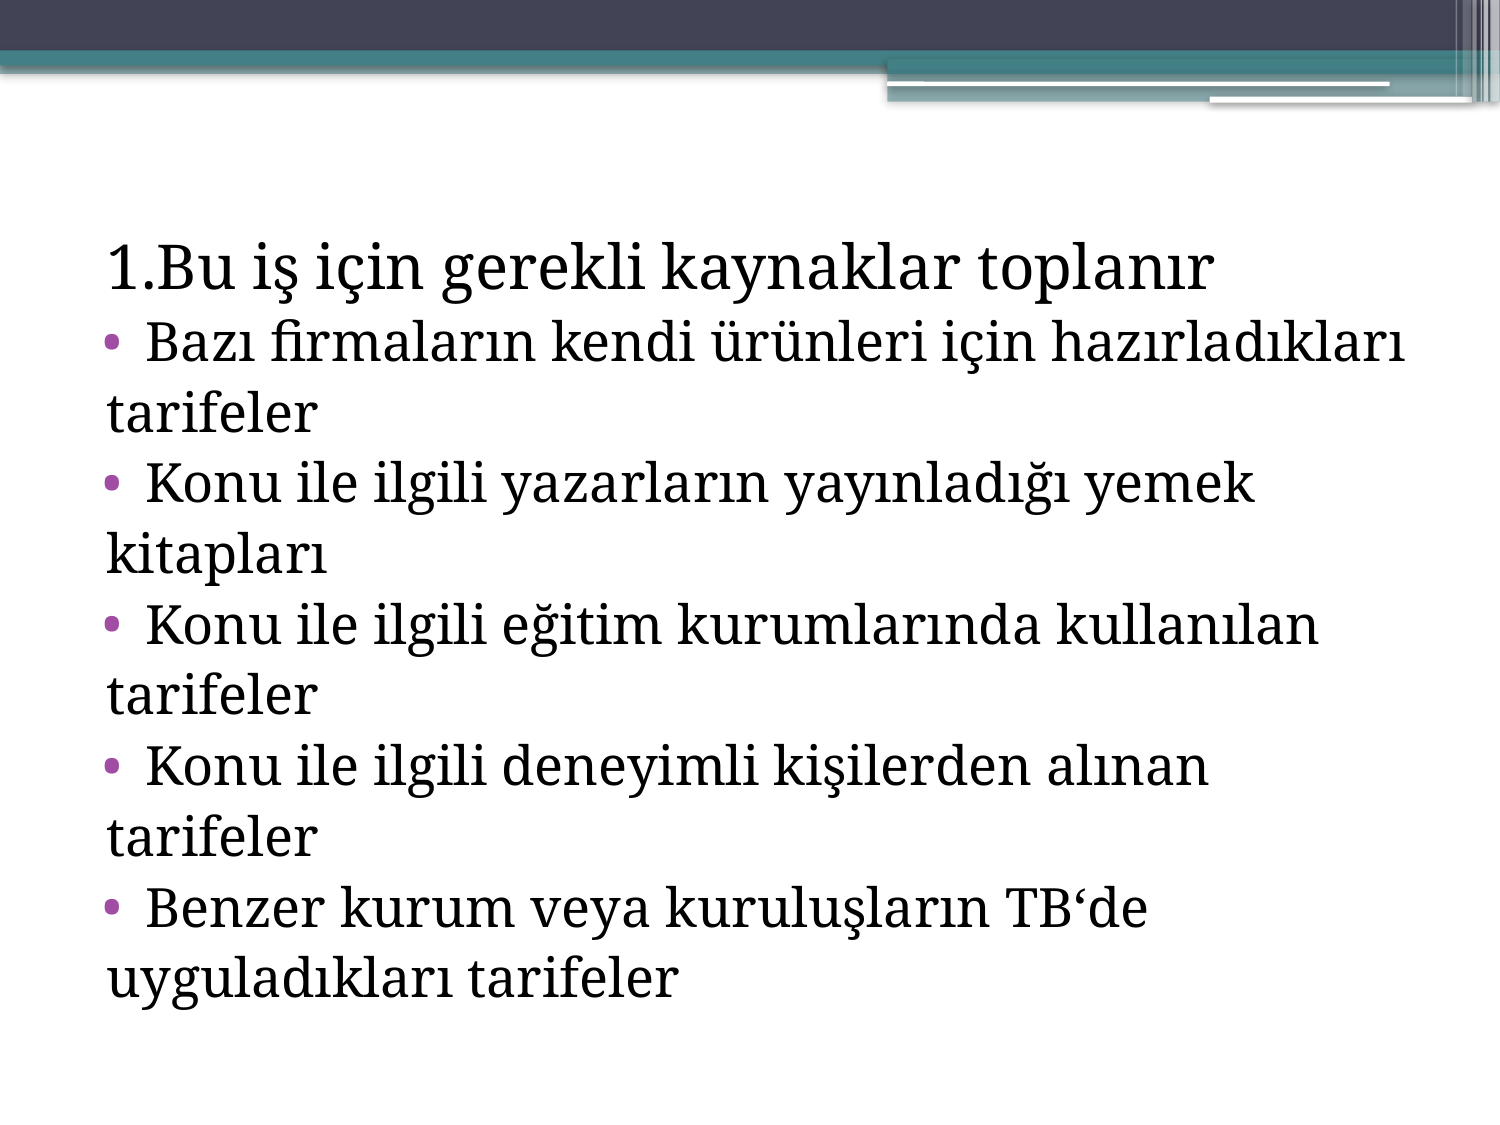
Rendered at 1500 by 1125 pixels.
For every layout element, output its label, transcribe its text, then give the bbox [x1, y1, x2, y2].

list 1.Bu iş için gerekli kaynaklar toplanır Bazı firmaların kendi ürünleri için hazırladıkları tarifeler Konu ile ilgili yazarların yayınladığı yemek kitapları Konu ile ilgili eğitim kurumlarında kullanılan tarifeler Konu ile ilgili deneyimli kişilerden alınan tarifeler Benzer kurum veya kuruluşların TB‘de uyguladıkları tarifeler [75, 219, 1425, 1079]
